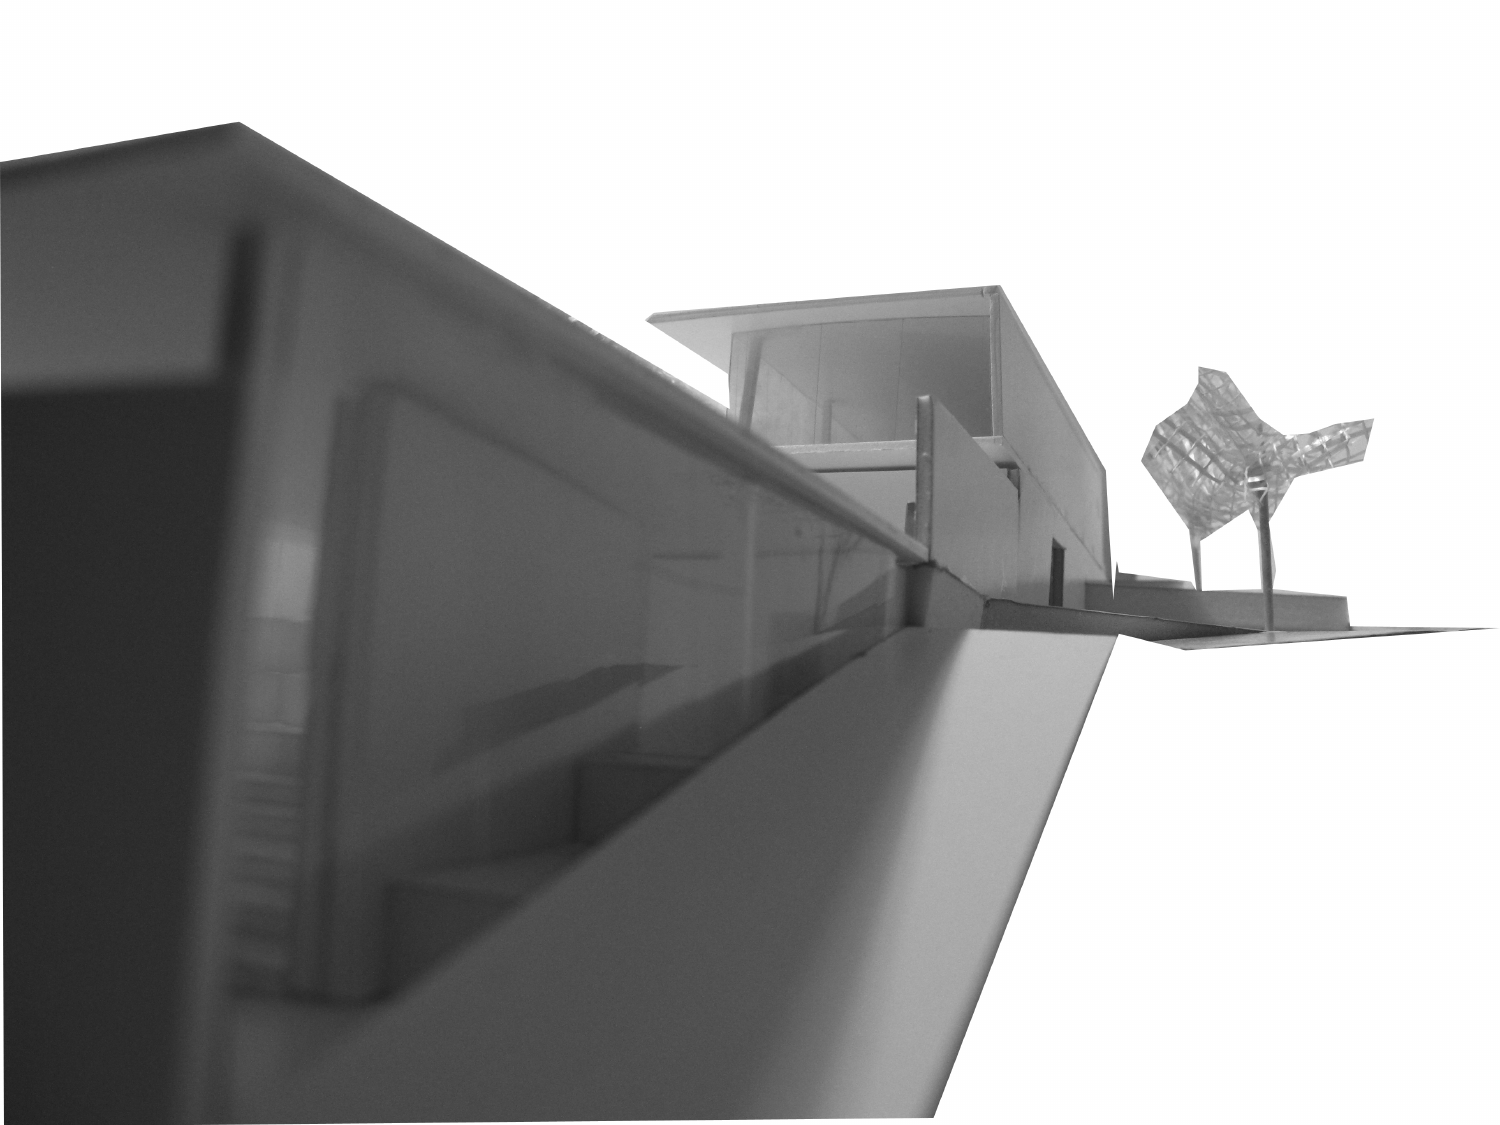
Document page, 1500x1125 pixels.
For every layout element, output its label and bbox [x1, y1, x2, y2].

list [0, 0, 1500, 1125]
